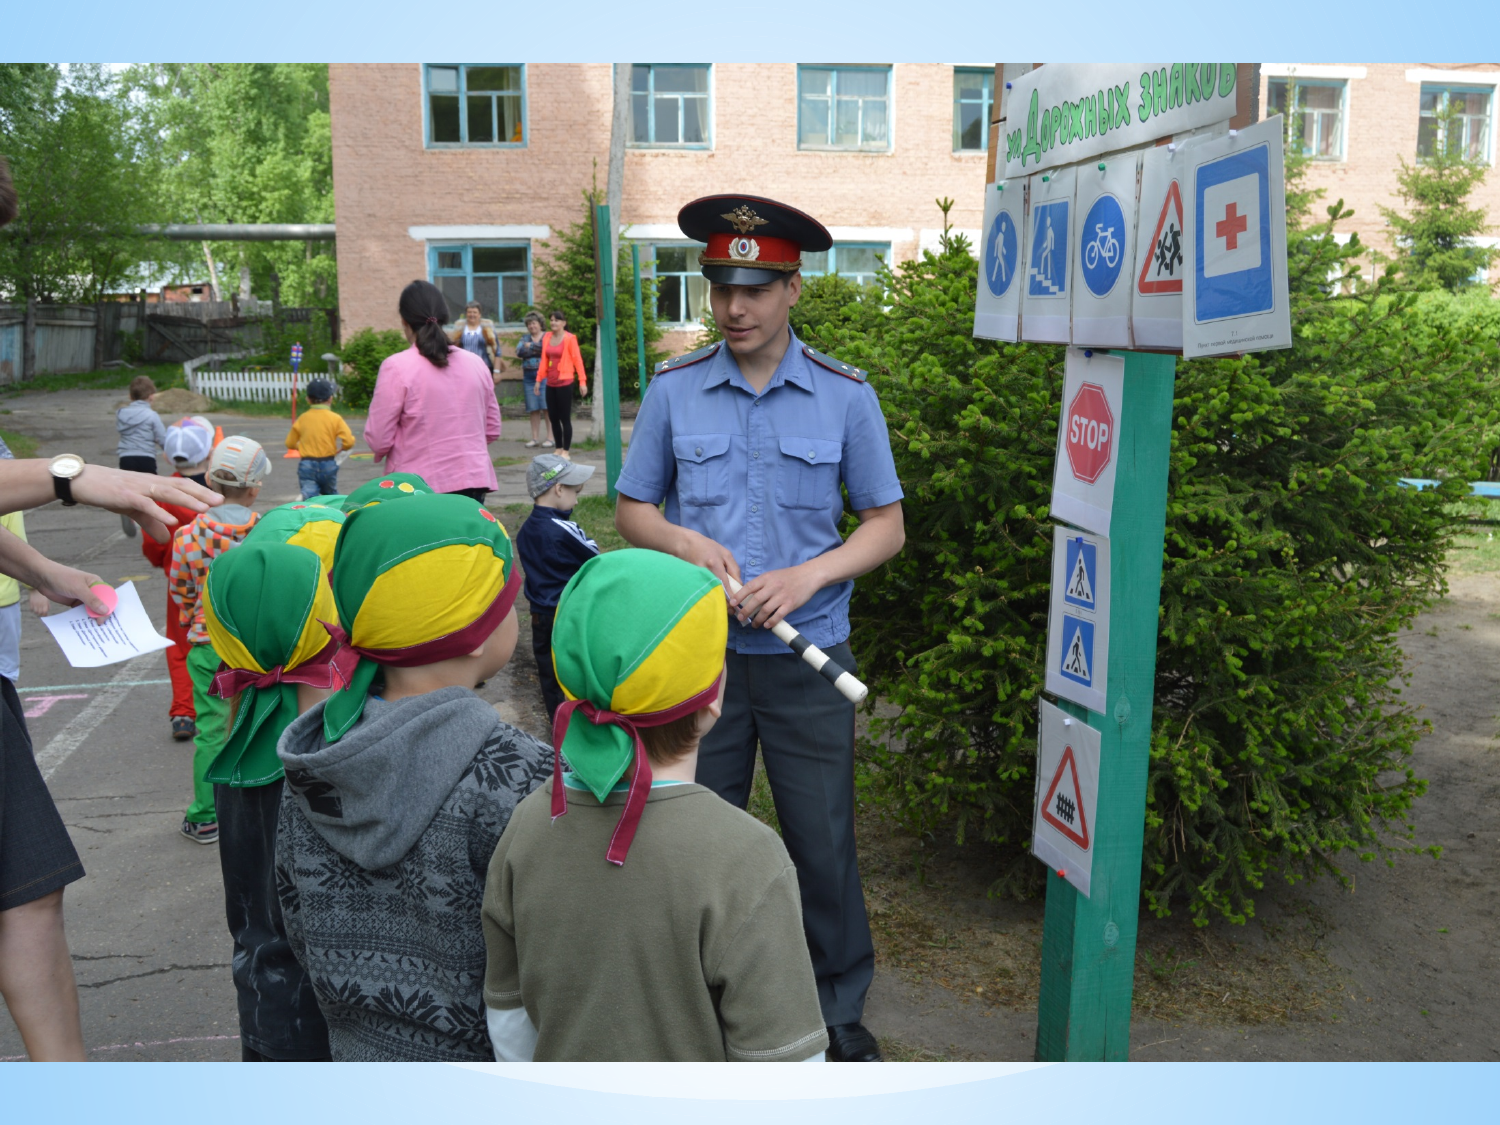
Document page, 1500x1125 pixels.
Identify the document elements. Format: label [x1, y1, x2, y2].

picture [0, 63, 1500, 1062]
